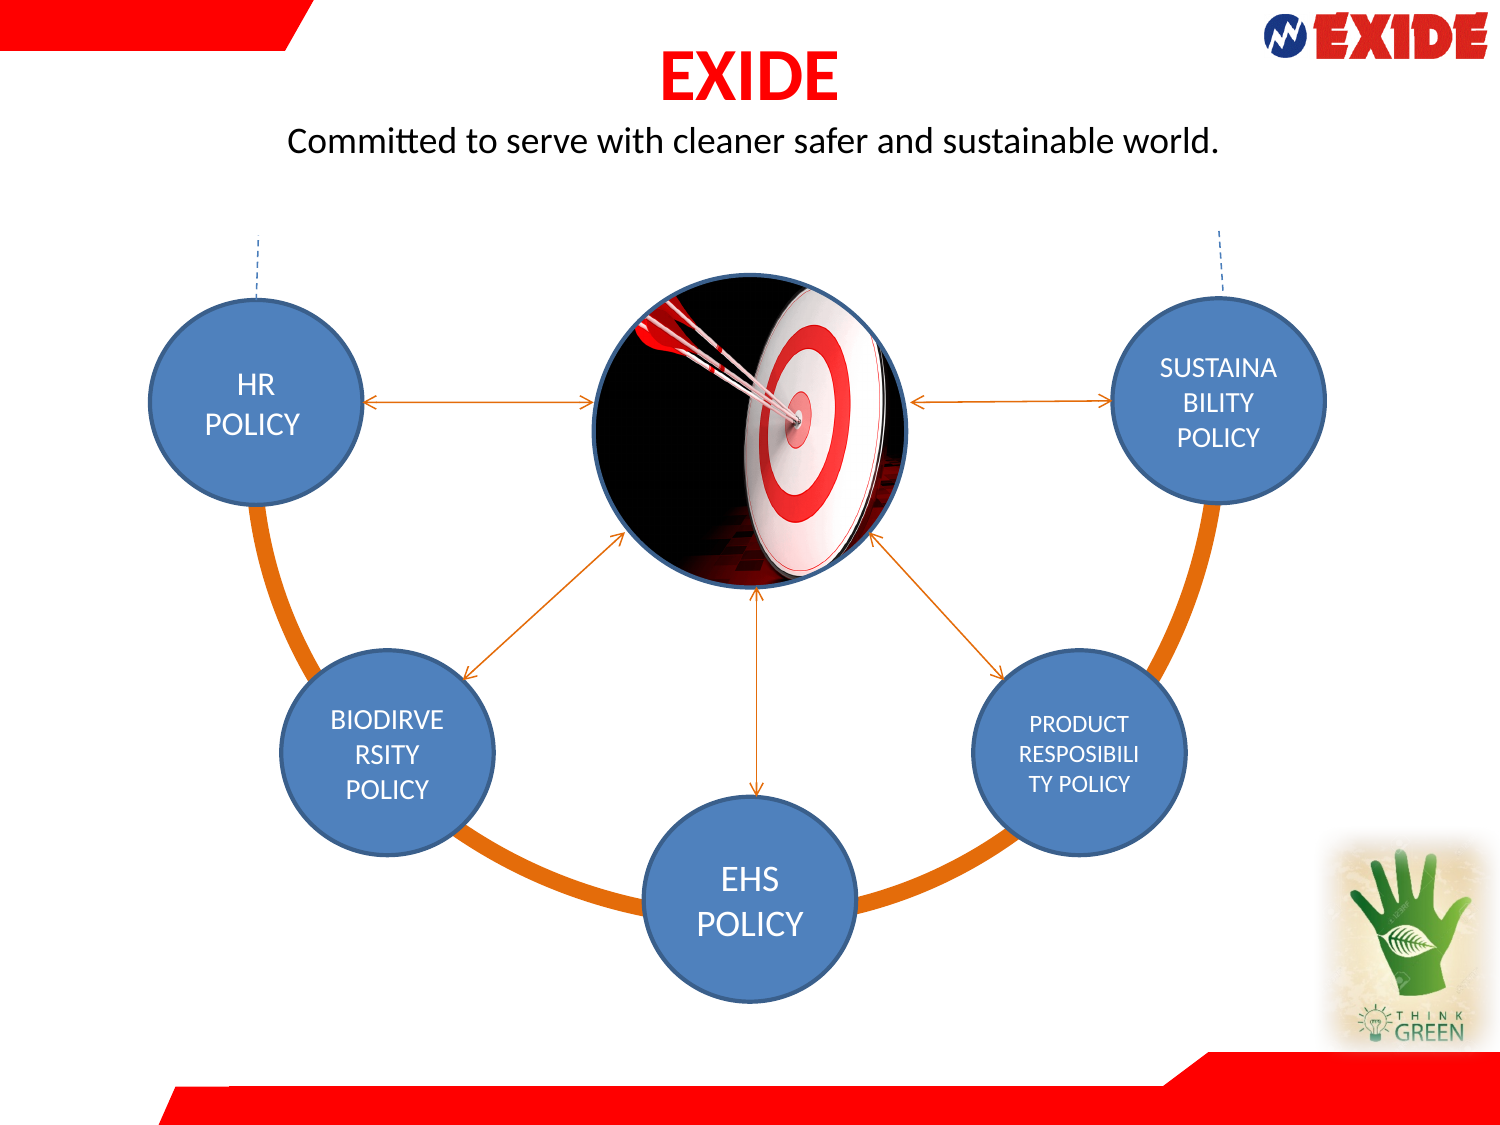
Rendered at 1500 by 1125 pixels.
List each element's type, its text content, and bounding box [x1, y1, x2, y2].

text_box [462, 531, 626, 681]
text_box HR POLICY [147, 298, 365, 507]
picture [1312, 824, 1500, 1067]
picture [1262, 12, 1308, 18]
picture [1309, 12, 1488, 59]
text_box EHS POLICY [641, 794, 859, 1004]
text_box PRODUCT RESPOSIBILITY POLICY [971, 648, 1188, 858]
text_box BIODIRVERSITY POLICY [279, 648, 496, 858]
text_box EXIDE Committed to serve with cleaner safer and sustainable world. [181, 18, 1319, 168]
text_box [255, 235, 259, 301]
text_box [868, 531, 1005, 681]
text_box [1218, 227, 1224, 291]
text_box [591, 272, 908, 450]
text_box [256, 450, 751, 909]
text_box SUSTAINABILITY POLICY [1110, 296, 1327, 506]
text_box [750, 421, 1213, 906]
